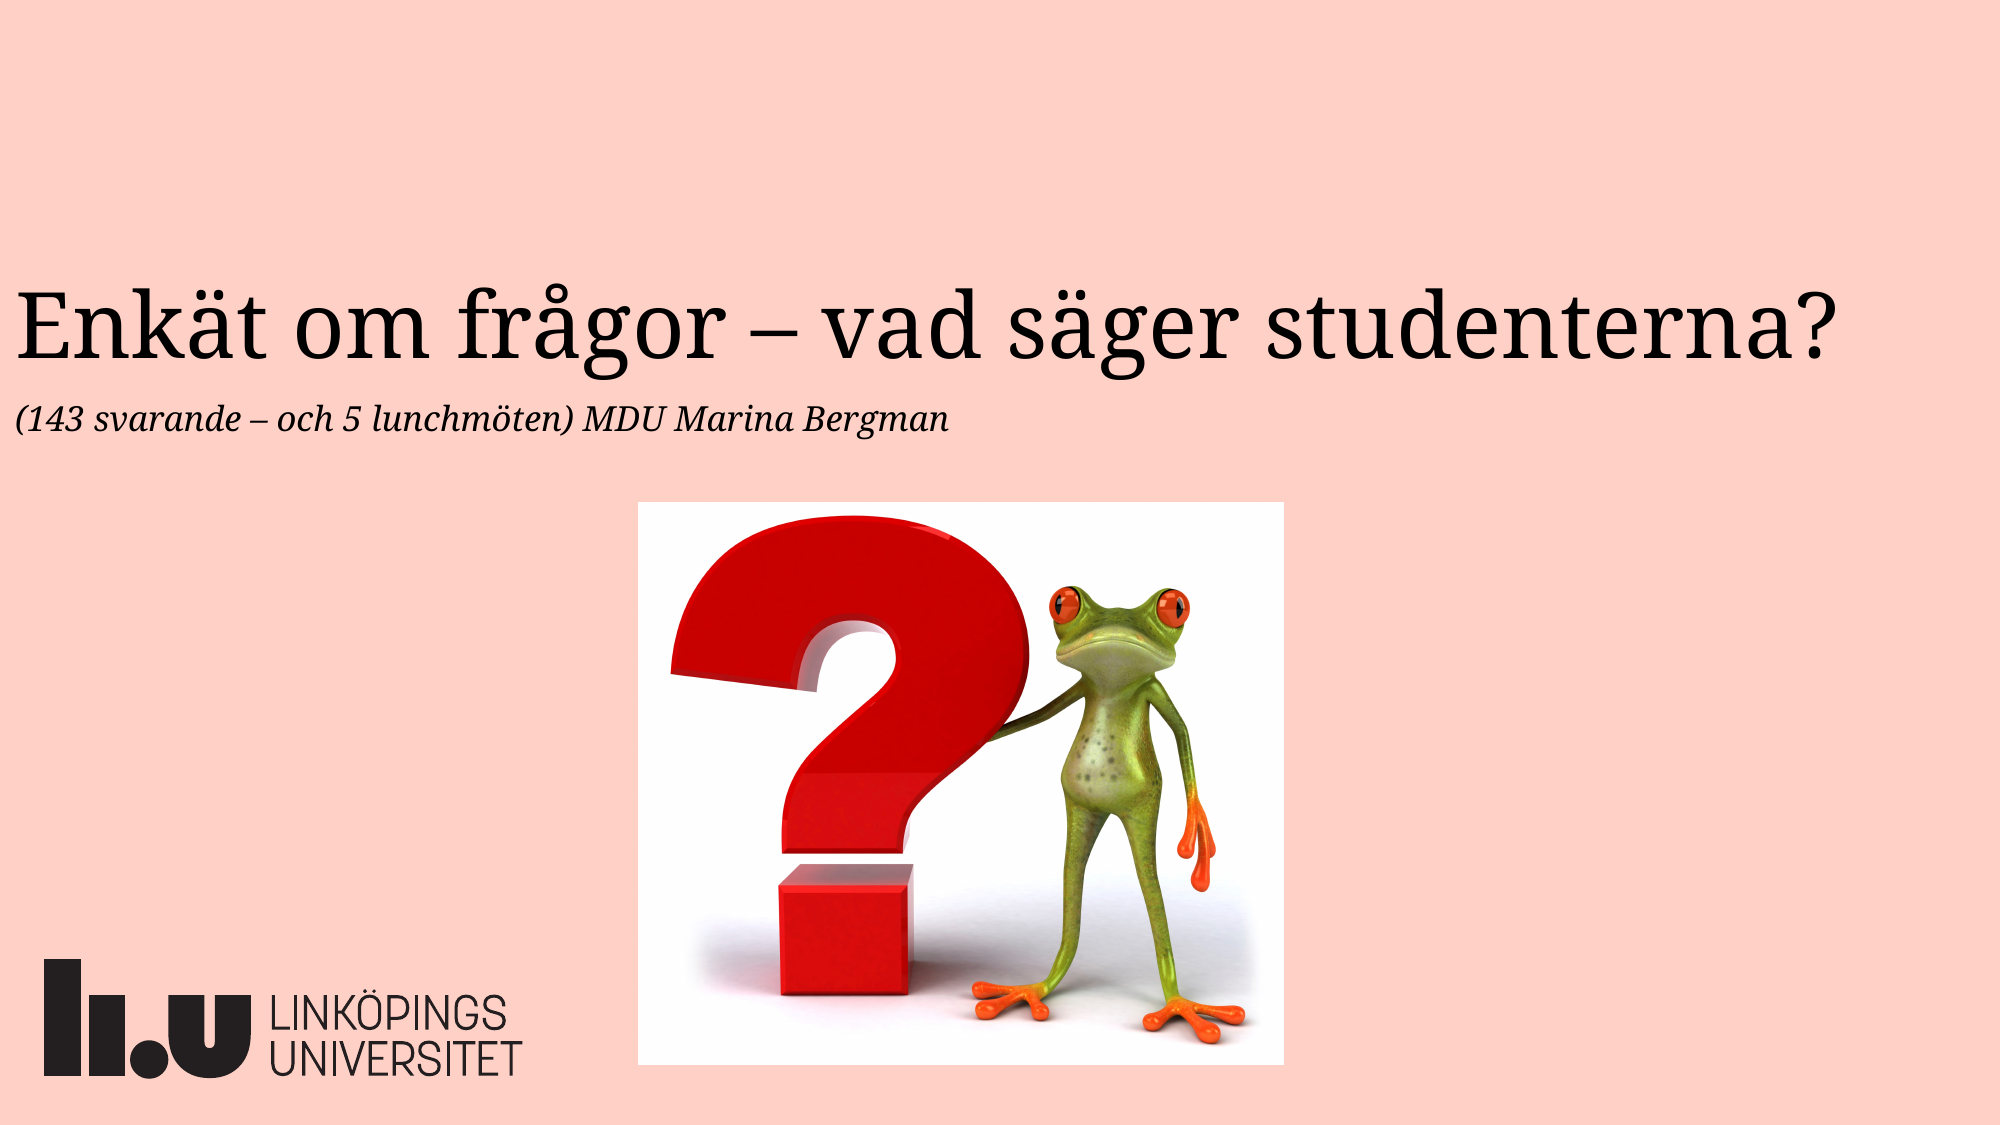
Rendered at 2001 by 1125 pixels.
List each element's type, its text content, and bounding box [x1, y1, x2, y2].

title Enkät om frågor – vad säger studenterna? (143 svarande – och 5 lunchmöten) MDU Marina Bergman [0, 104, 2000, 447]
picture [638, 502, 1284, 1065]
